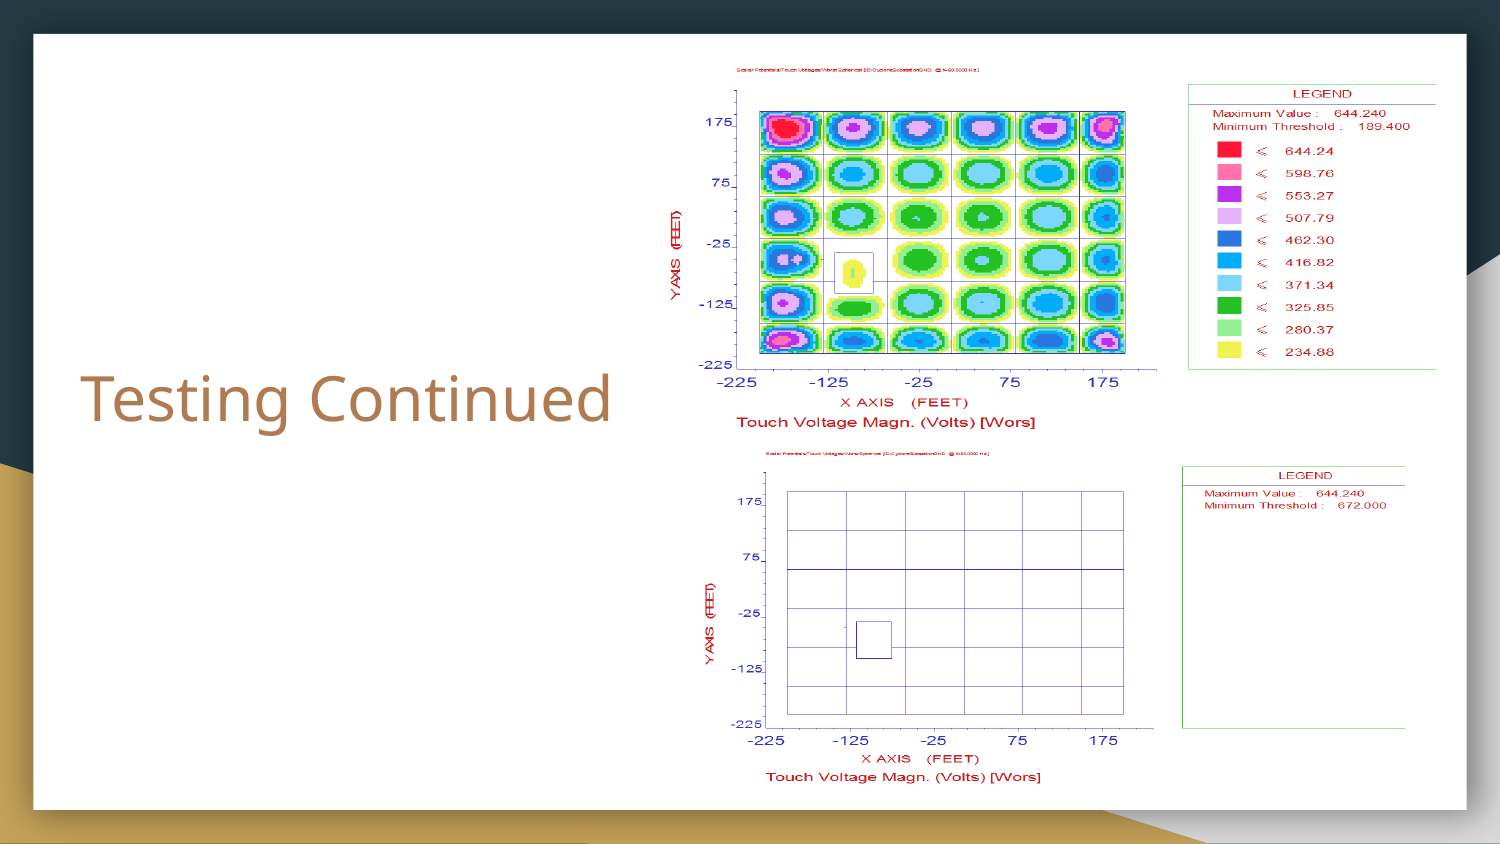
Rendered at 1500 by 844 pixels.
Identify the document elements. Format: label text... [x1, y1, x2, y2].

title Testing Continued [65, 343, 634, 501]
picture [650, 50, 1436, 786]
